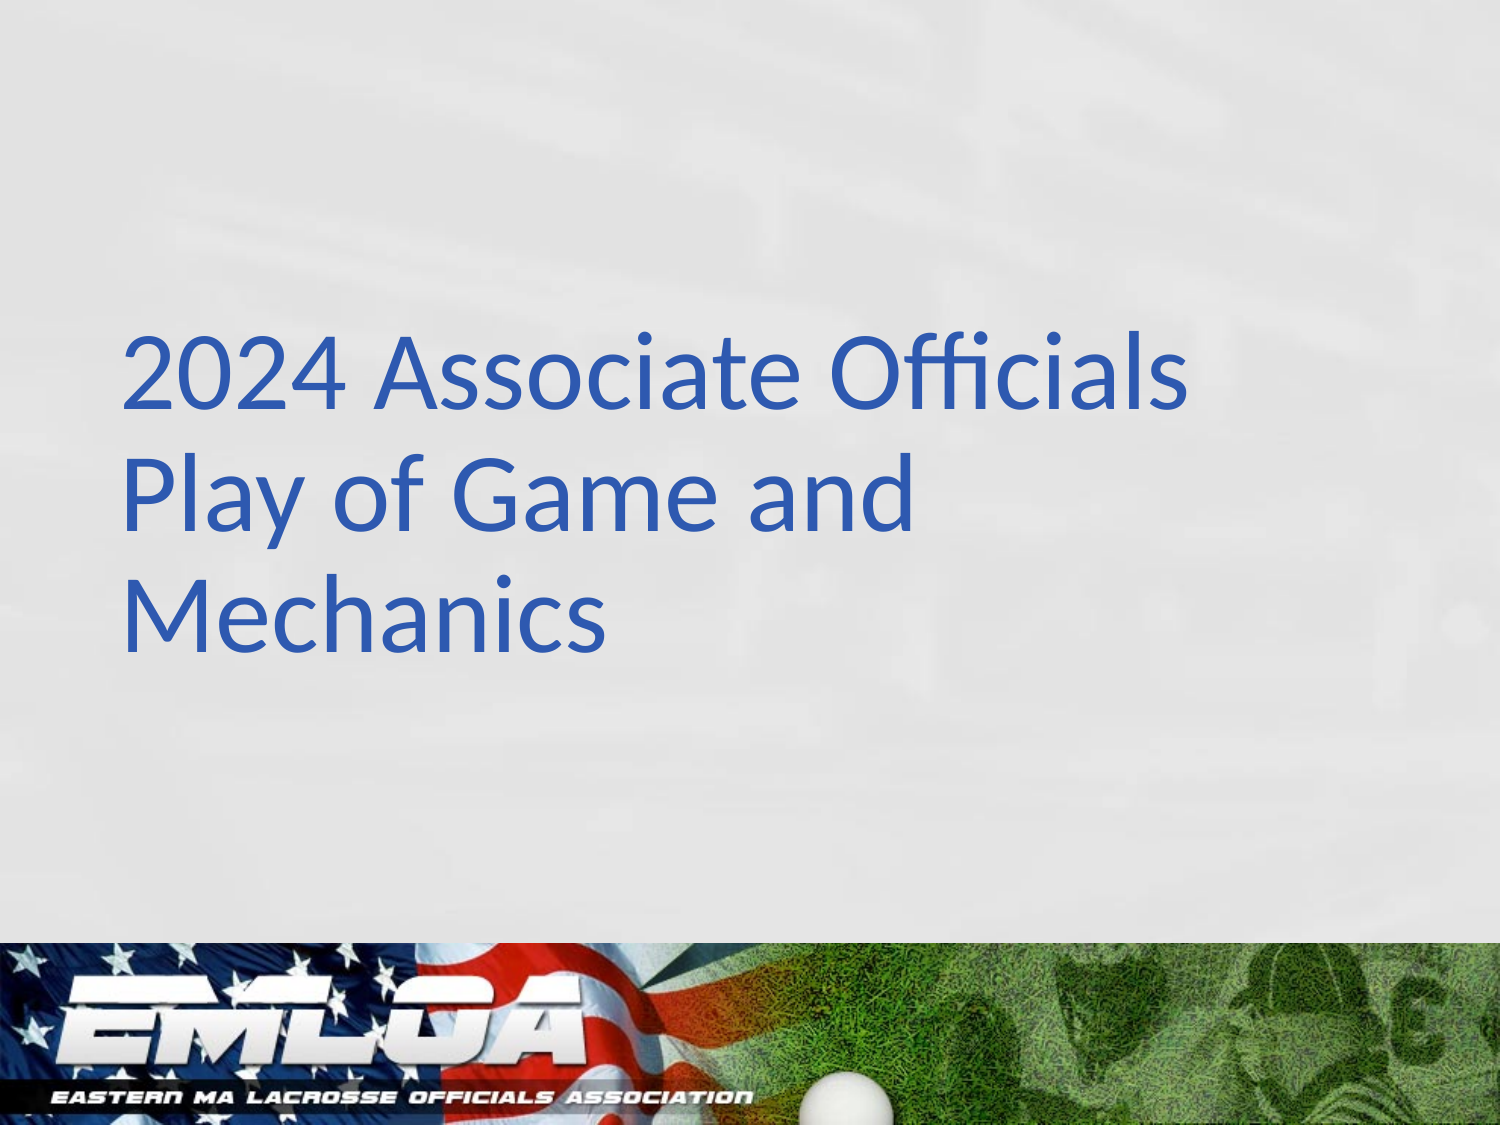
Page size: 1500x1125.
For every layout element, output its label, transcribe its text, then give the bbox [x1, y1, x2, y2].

picture [0, 0, 1500, 1125]
title 2024 Associate Officials Play of Game and Mechanics [119, 312, 1380, 563]
